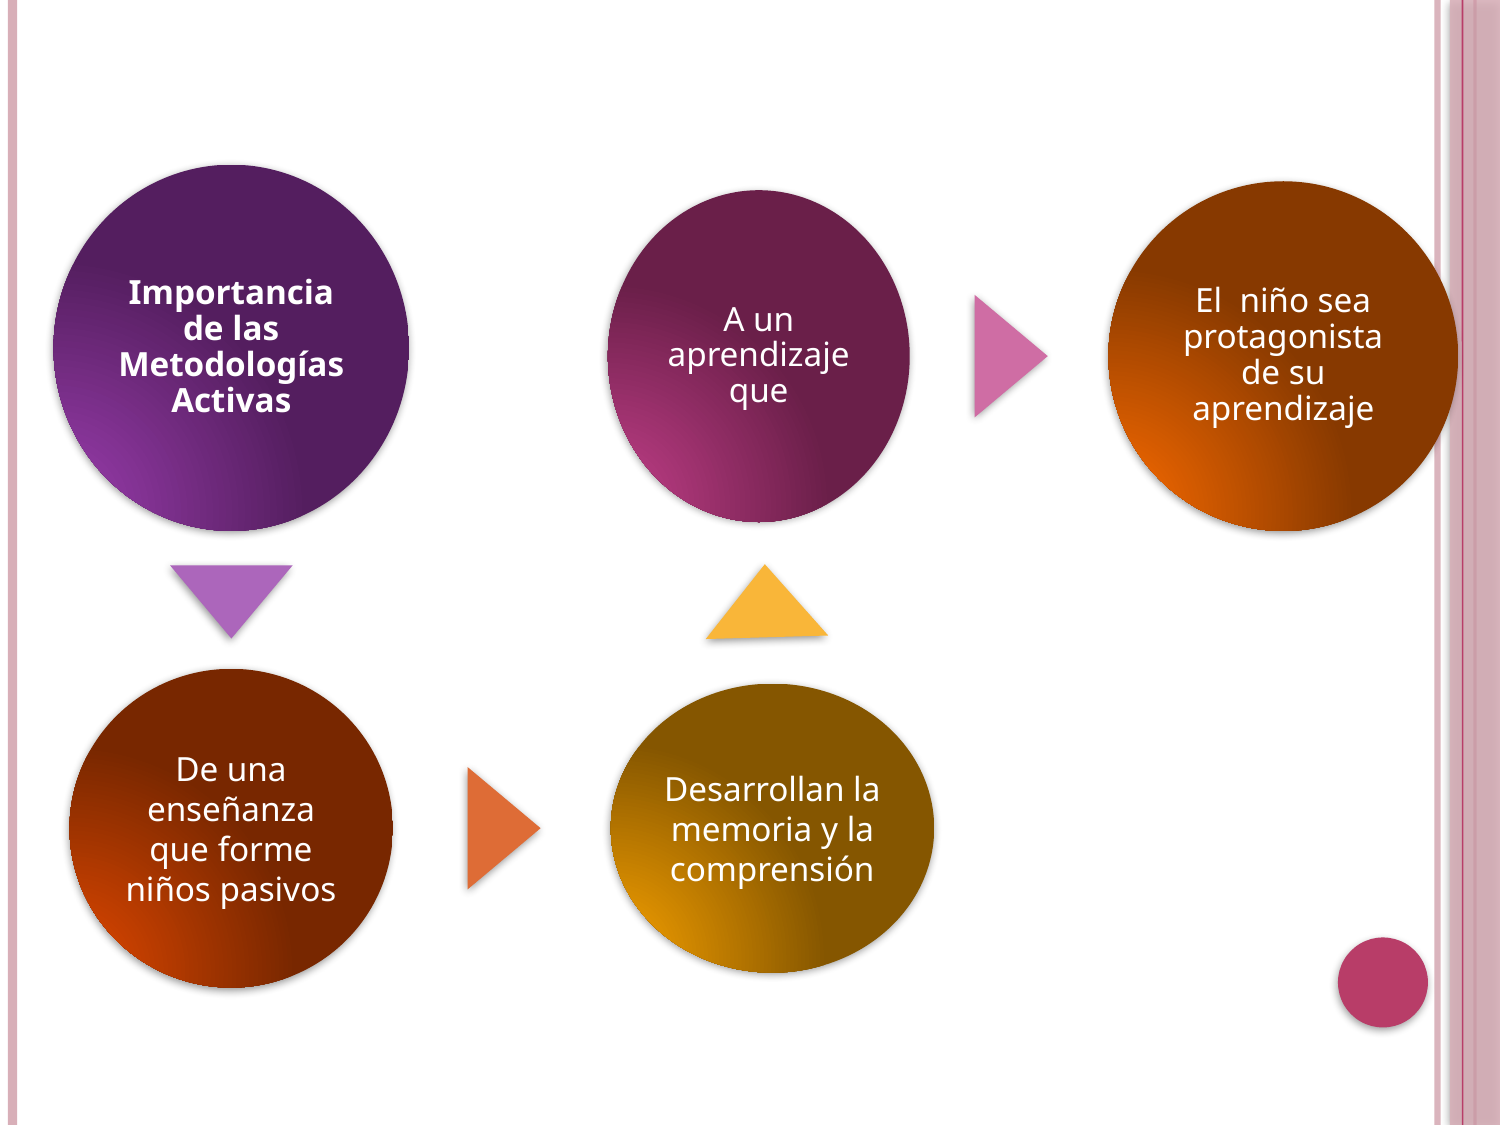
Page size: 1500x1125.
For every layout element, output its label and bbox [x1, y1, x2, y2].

text_box [52, 42, 1460, 1125]
